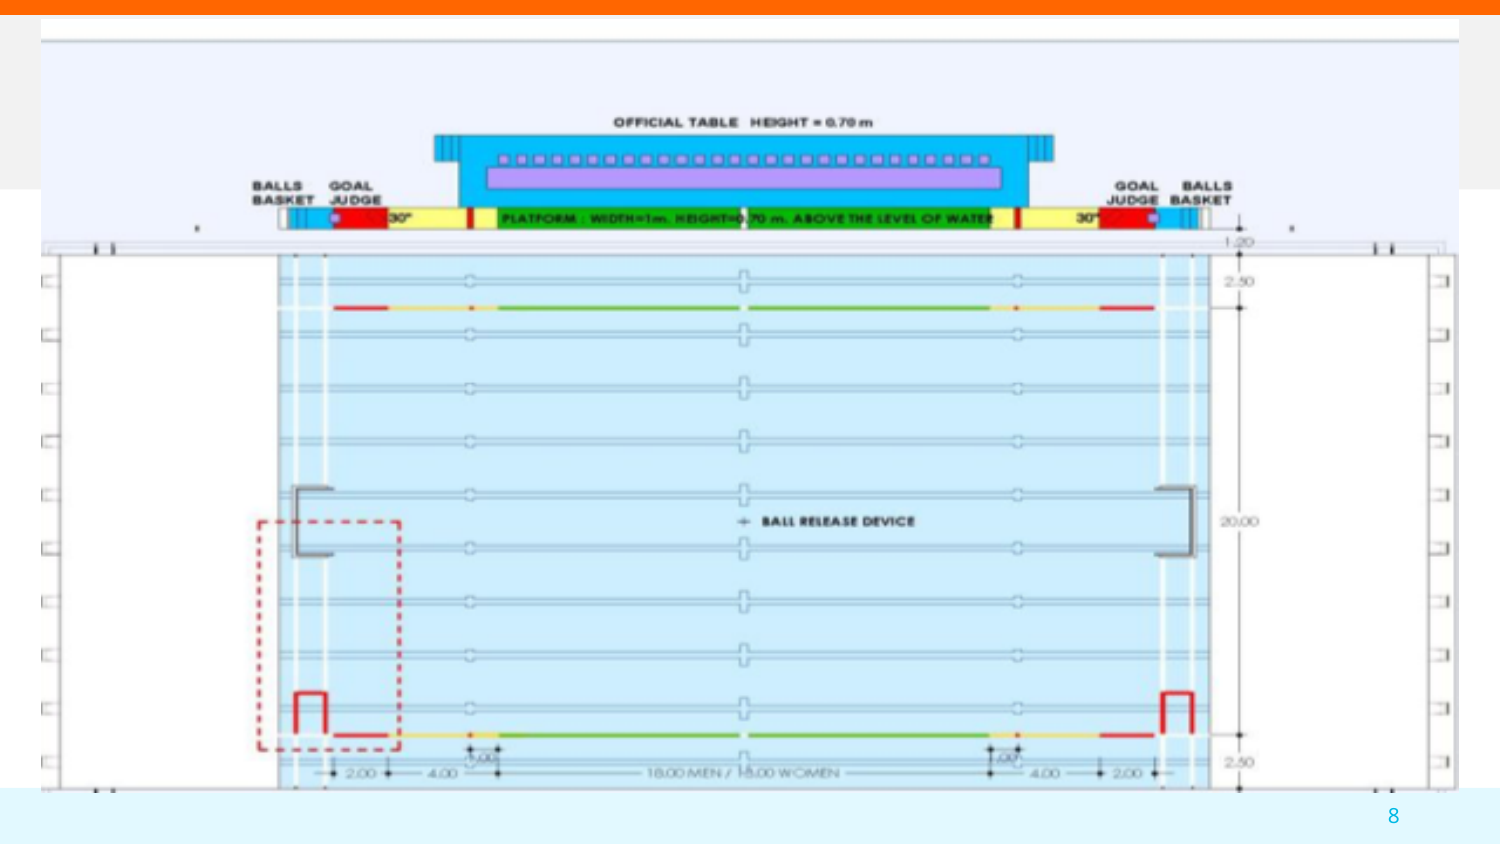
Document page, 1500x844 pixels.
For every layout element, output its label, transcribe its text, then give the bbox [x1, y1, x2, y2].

slide_number 8 [1045, 803, 1400, 839]
picture [41, 18, 1459, 793]
